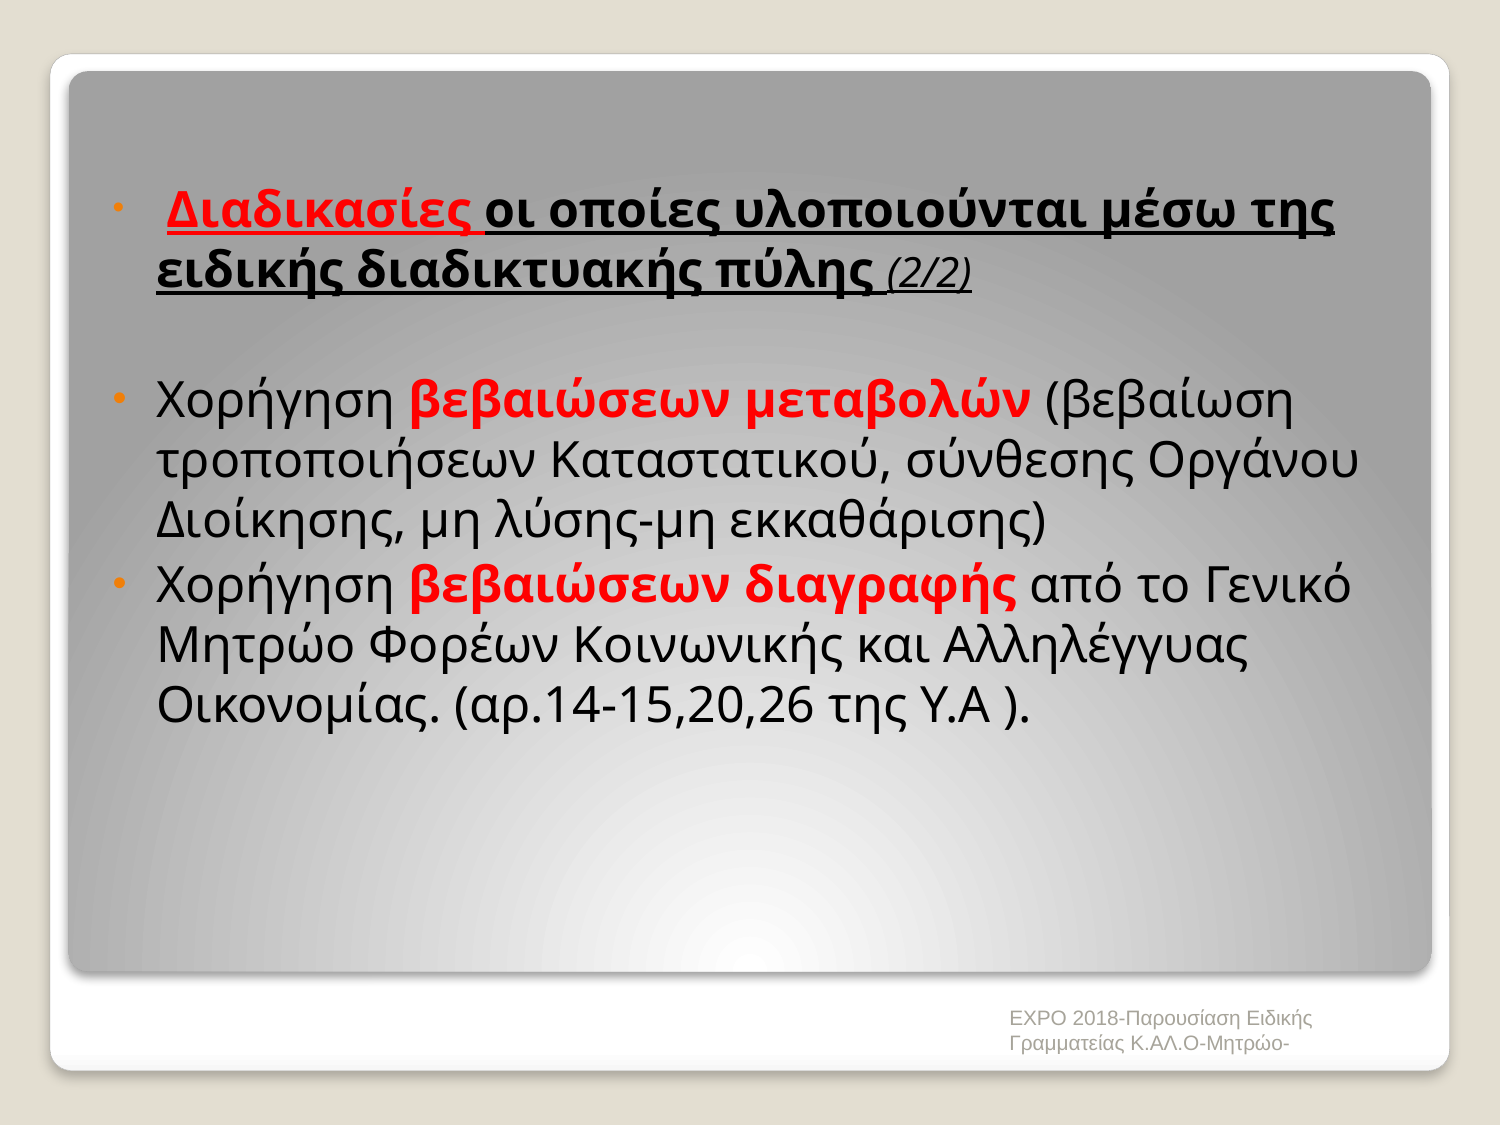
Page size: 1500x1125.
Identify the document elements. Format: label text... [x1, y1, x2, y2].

list Διαδικασίες οι οποίες υλοποιούνται μέσω της ειδικής διαδικτυακής πύλης (2/2) Χορήγηση βεβαιώσεων μεταβολών (βεβαίωση τροποποιήσεων Καταστατικού, σύνθεσης Οργάνου Διοίκησης, μη λύσης-μη εκκαθάρισης) Χορήγηση βεβαιώσεων διαγραφής από το Γενικό Μητρώο Φορέων Κοινωνικής και Αλληλέγγυας Οικονομίας. (αρ.14-15,20,26 της Υ.Α ). [82, 86, 1426, 775]
footer EXPO 2018-Παρουσίαση Ειδικής Γραμματείας Κ.ΑΛ.Ο-Μητρώο- [994, 1002, 1370, 1063]
